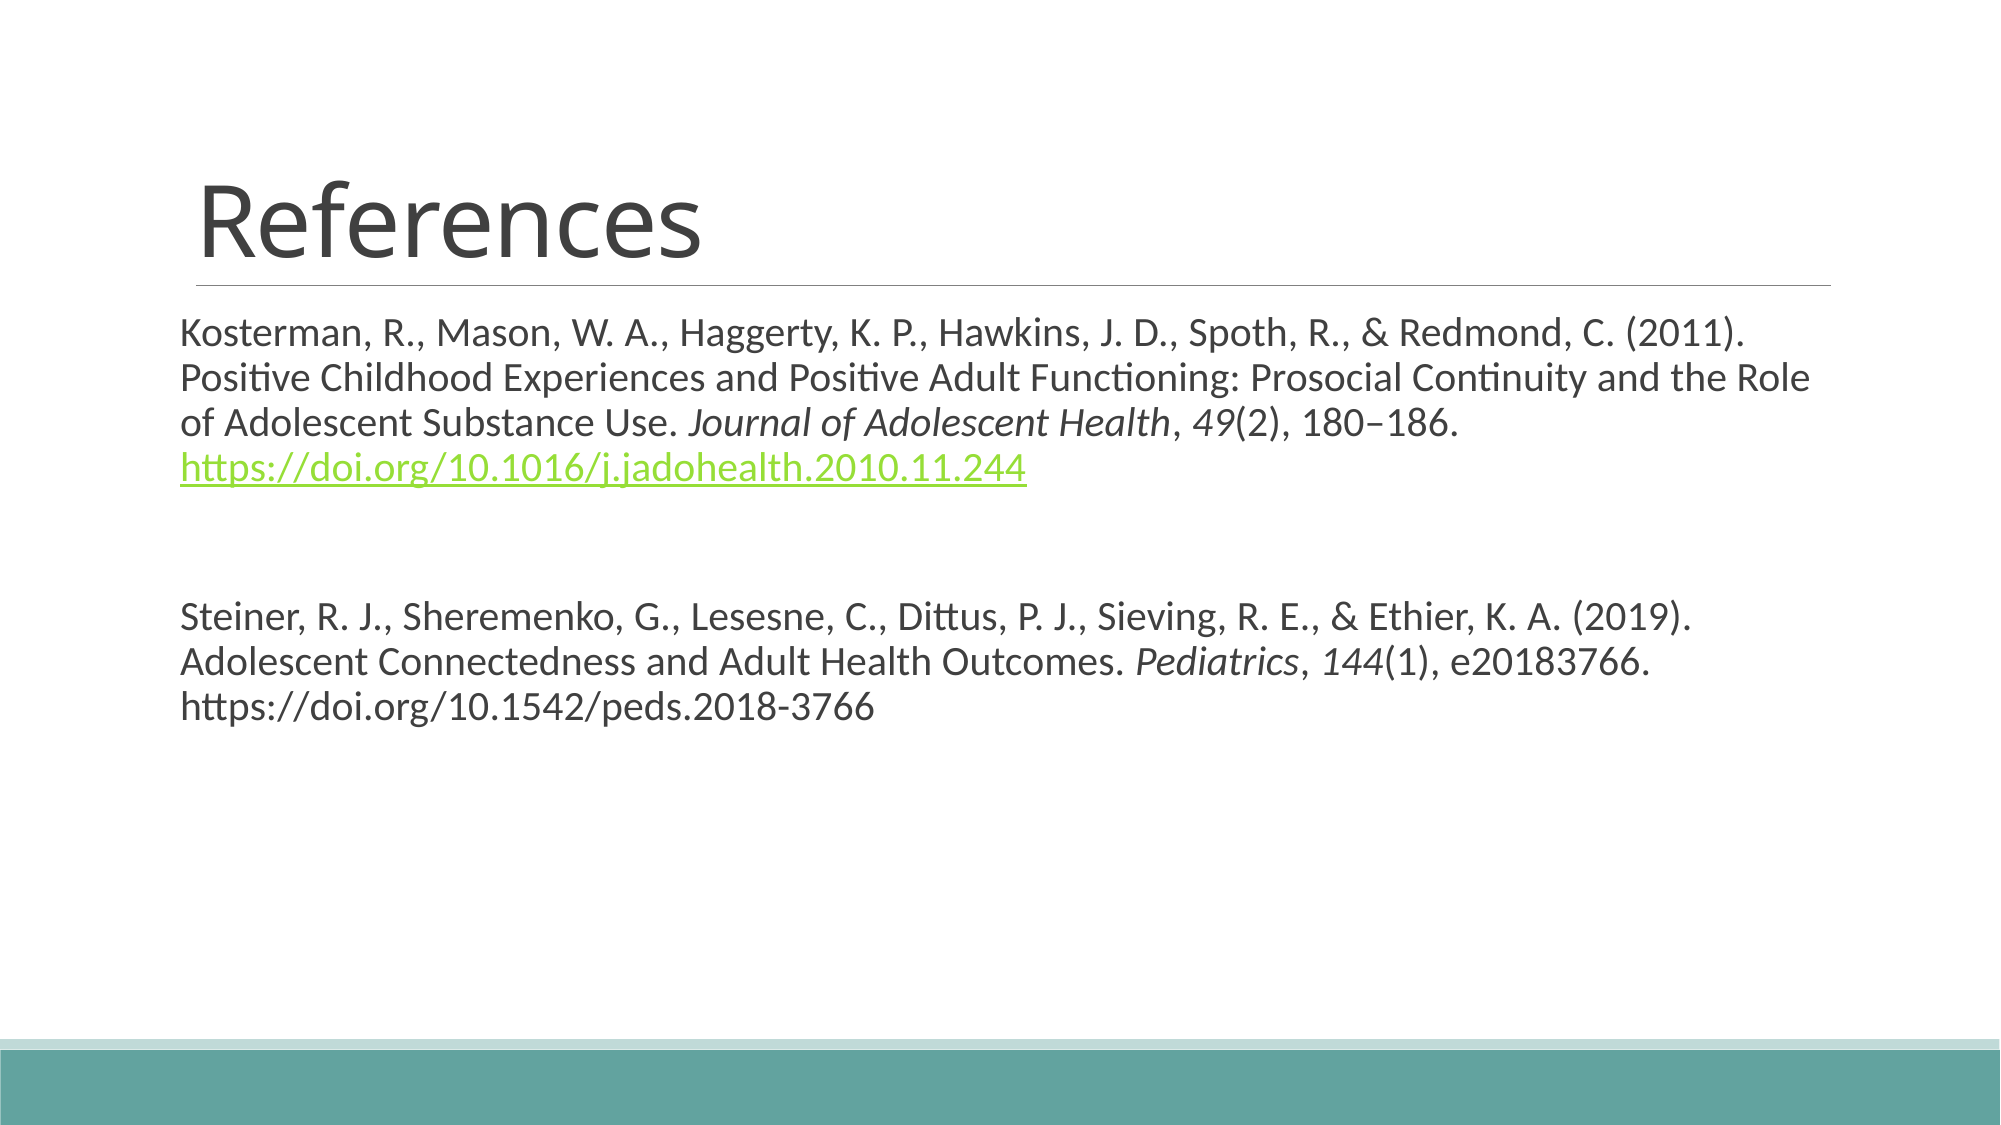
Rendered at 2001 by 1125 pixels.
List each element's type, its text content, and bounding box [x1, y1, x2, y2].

title References [180, 47, 1830, 285]
list Kosterman, R., Mason, W. A., Haggerty, K. P., Hawkins, J. D., Spoth, R., & Redmond, C. (2011). Positive Childhood Experiences and Positive Adult Functioning: Prosocial Continuity and the Role of Adolescent Substance Use. Journal of Adolescent Health, 49(2), 180–186. https://doi.org/10.1016/j.jadohealth.2010.11.244 Steiner, R. J., Sheremenko, G., Lesesne, C., Dittus, P. J., Sieving, R. E., & Ethier, K. A. (2019). Adolescent Connectedness and Adult Health Outcomes. Pediatrics, 144(1), e20183766. https://doi.org/10.1542/peds.2018-3766 [180, 302, 1830, 963]
